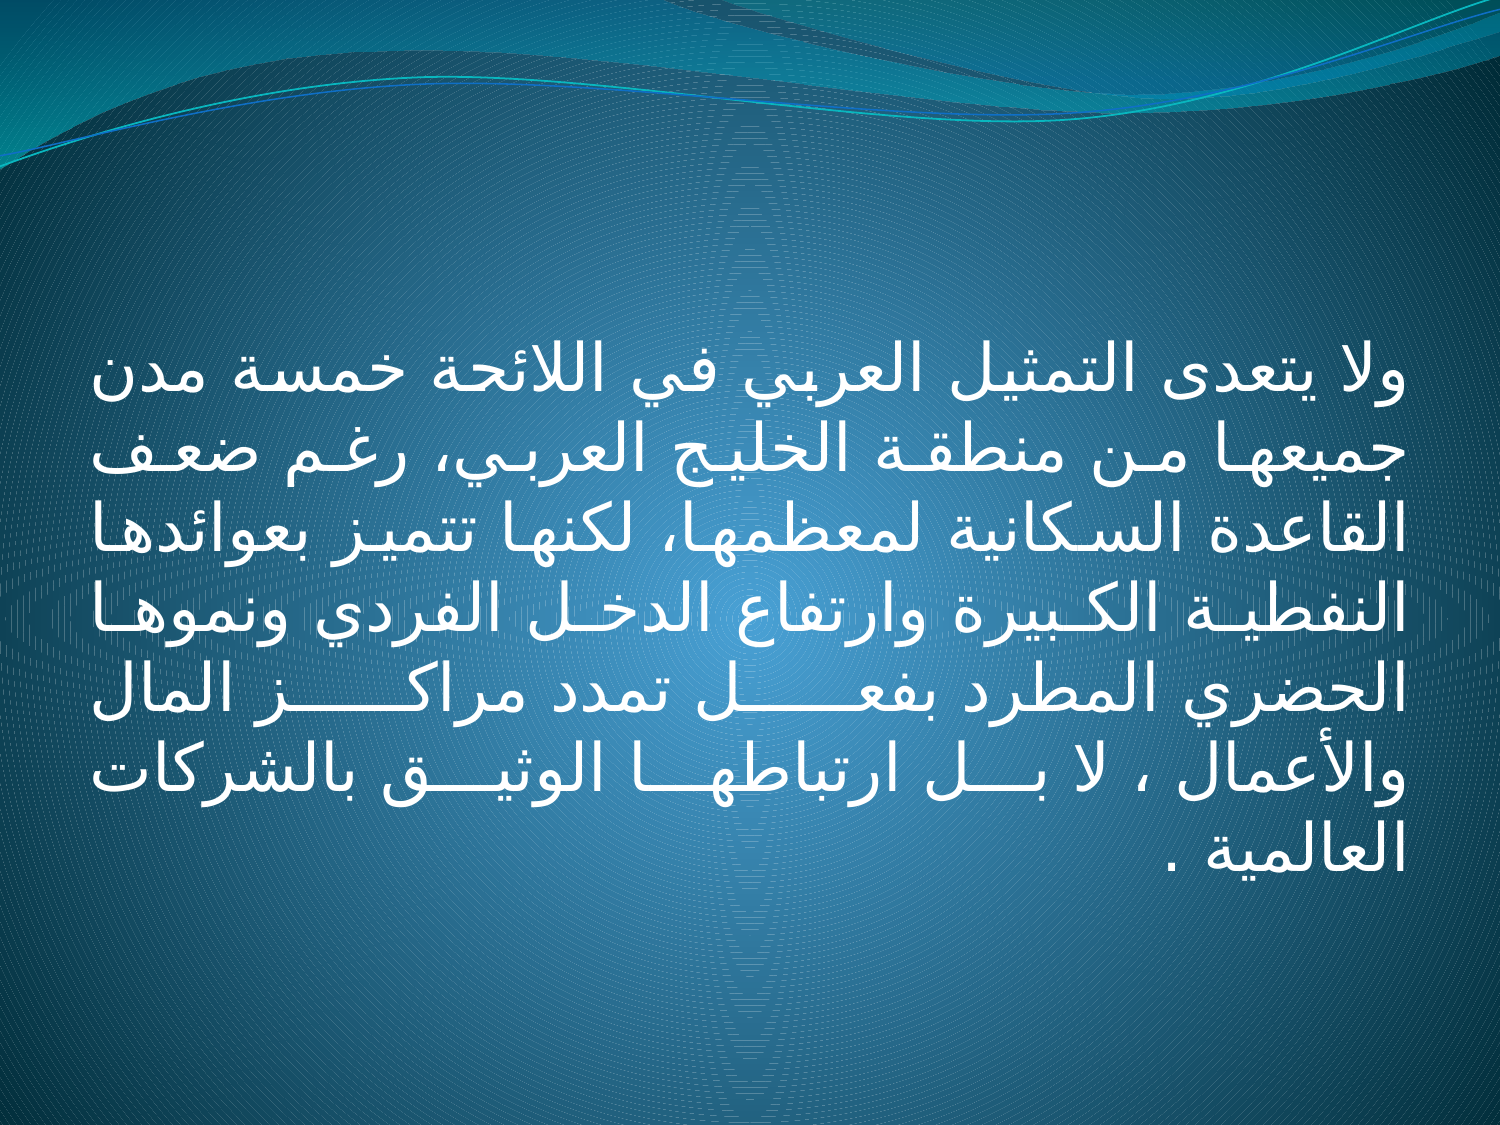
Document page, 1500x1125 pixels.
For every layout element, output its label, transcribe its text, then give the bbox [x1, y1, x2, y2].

list ولا يتعدى التمثيل العربي في اللائحة خمسة مدن جميعها من منطقة الخليج العربي، رغم ضعف القاعدة السكانية لمعظمها، لكنها تتميز بعوائدها النفطية الكبيرة وارتفاع الدخل الفردي ونموها الحضري المطرد بفعل تمدد مراكز المال والأعمال ، لا بل ارتباطها الوثيق بالشركات العالمية . [75, 317, 1425, 1038]
